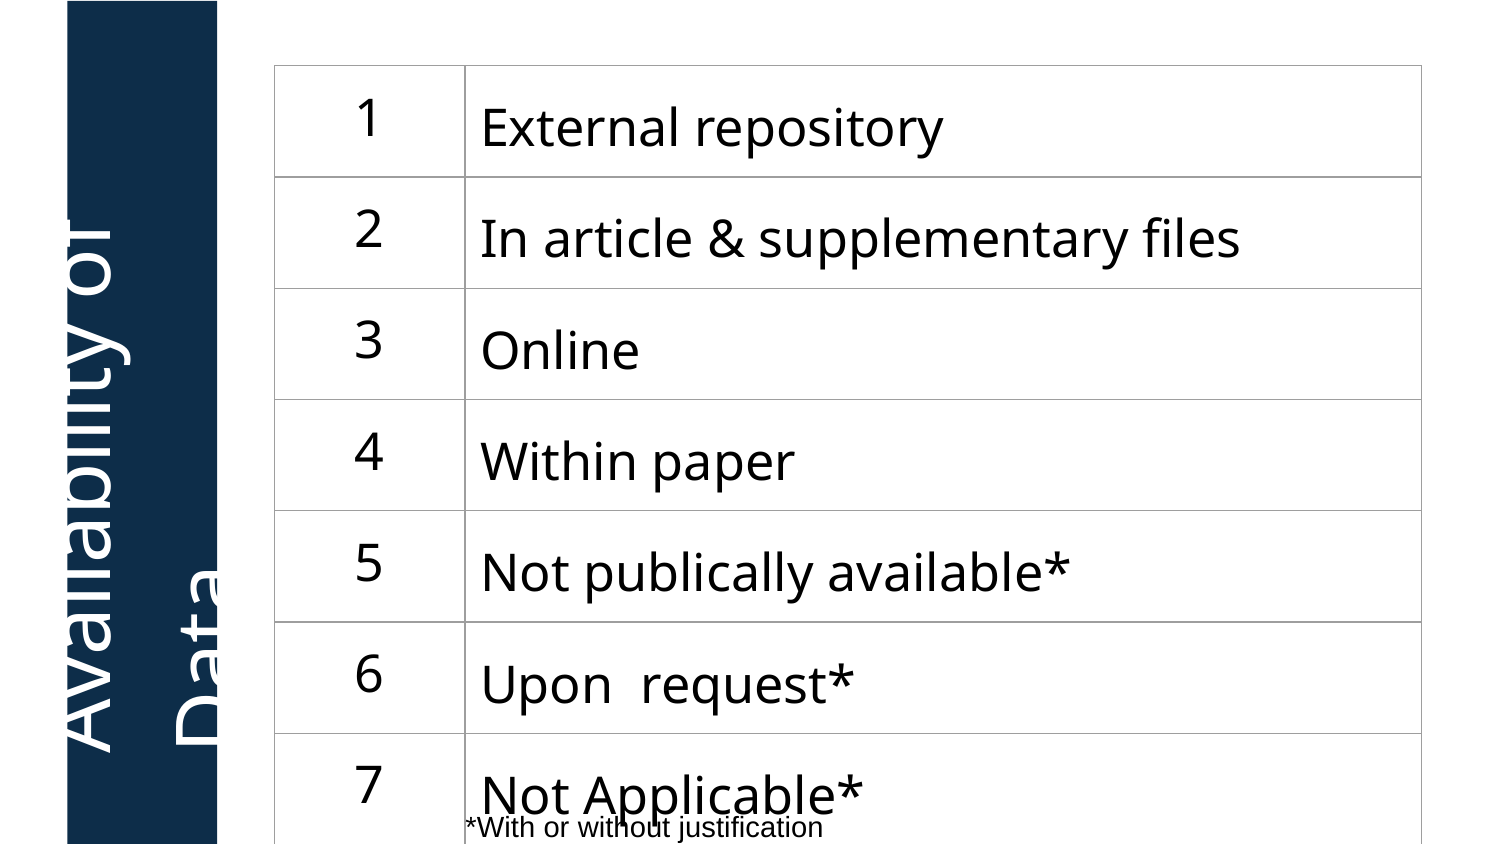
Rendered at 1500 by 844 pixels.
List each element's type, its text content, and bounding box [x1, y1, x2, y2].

table_cell Not Applicable* [466, 734, 1421, 844]
text_box *With or without justification [450, 794, 1399, 822]
table_cell Online [466, 289, 1421, 399]
table_cell In article & supplementary files [466, 178, 1421, 288]
table_cell 2 [275, 178, 464, 288]
table_header External repository [466, 66, 1421, 176]
table_cell 4 [275, 400, 464, 510]
table_cell Within paper [466, 400, 1421, 510]
table_cell 7 [275, 734, 464, 844]
table_cell Upon request* [466, 623, 1421, 733]
table_cell 5 [275, 511, 464, 621]
text_box Availability of Data [67, 0, 218, 844]
table_cell 3 [275, 289, 464, 399]
table_cell 6 [275, 623, 464, 733]
table_header 1 [275, 66, 464, 176]
table_cell Not publically available* [466, 511, 1421, 621]
